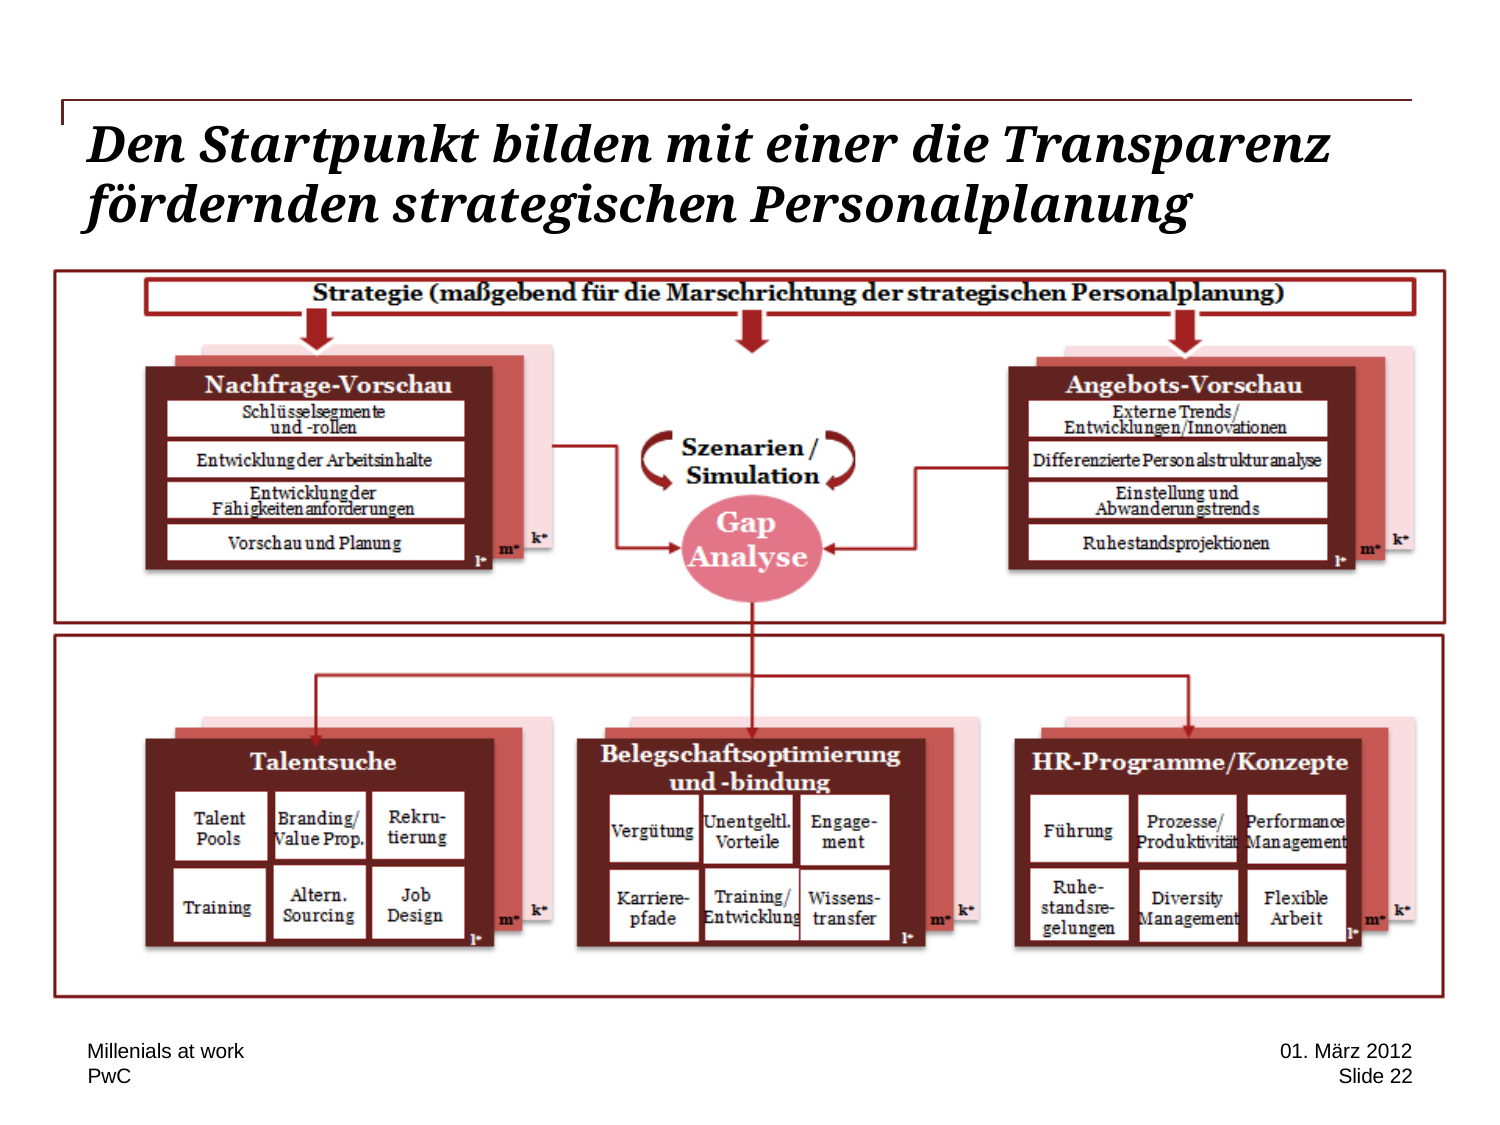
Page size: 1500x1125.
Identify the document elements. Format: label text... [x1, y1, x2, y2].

picture [52, 268, 1448, 1001]
slide_number Slide 22 [1162, 1063, 1413, 1088]
title Den Startpunkt bilden mit einer die Transparenz fördernden strategischen Personalplanung [87, 112, 1413, 263]
footer Millenials at work [86, 1037, 950, 1063]
slide_number 01. März 2012 [1162, 1037, 1413, 1063]
